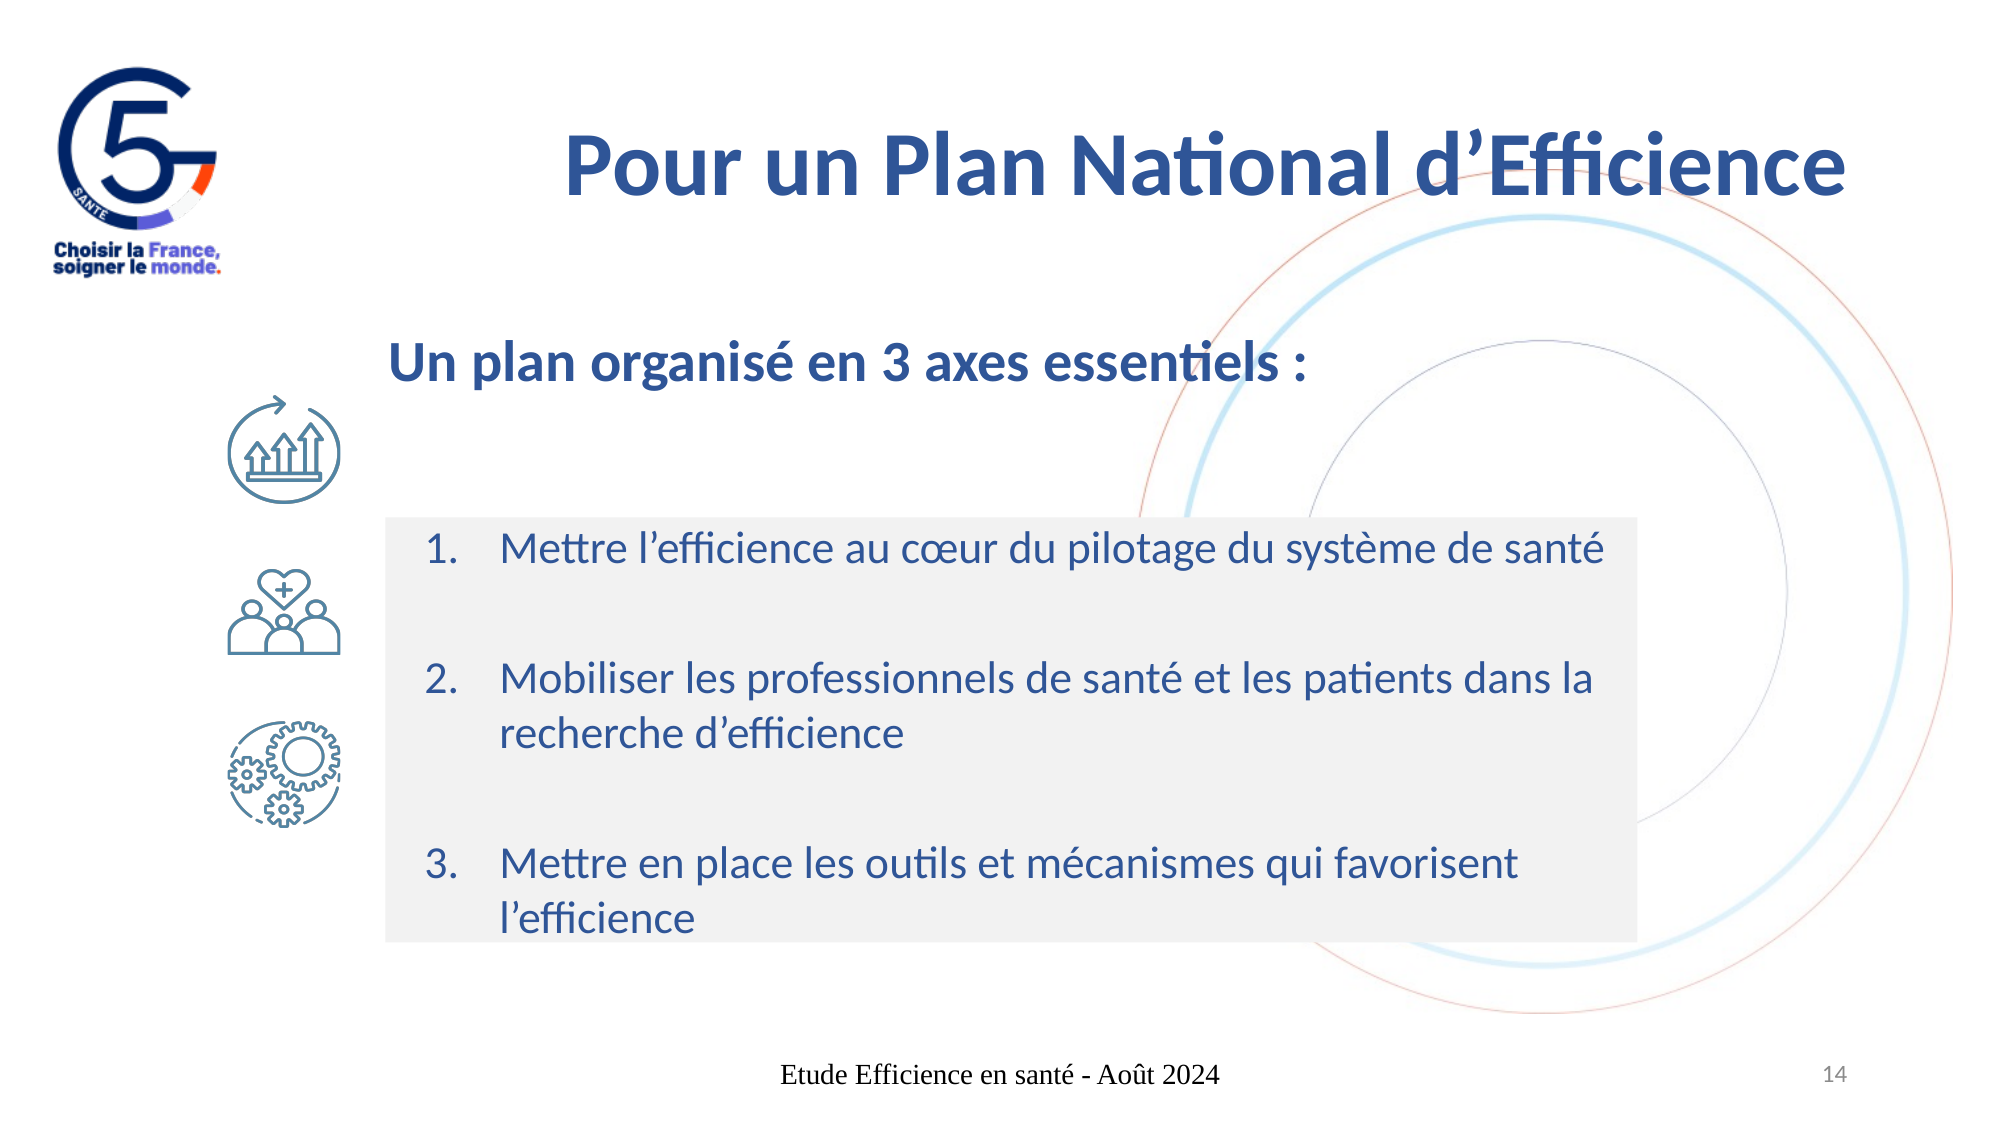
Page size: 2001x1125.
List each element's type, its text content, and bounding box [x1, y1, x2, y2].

slide_number 15 [1412, 1042, 1863, 1103]
picture [47, 59, 228, 292]
text_box Mettre l’efficience au cœur du pilotage du système de santé Mobiliser les professionnels de santé et les patients dans la recherche d’efficience Mettre en place les outils et mécanismes qui favorisent l’efficience [385, 517, 1133, 943]
title Pour un Plan National d’Efficience [549, 56, 2000, 275]
text_box [227, 721, 341, 828]
text_box Un plan organisé en 3 axes essentiels : [373, 316, 1133, 401]
text_box [227, 395, 341, 504]
text_box [227, 569, 341, 656]
picture [1133, 169, 1953, 1014]
footer Etude Efficience en santé - Août 2024 [662, 1042, 1338, 1103]
